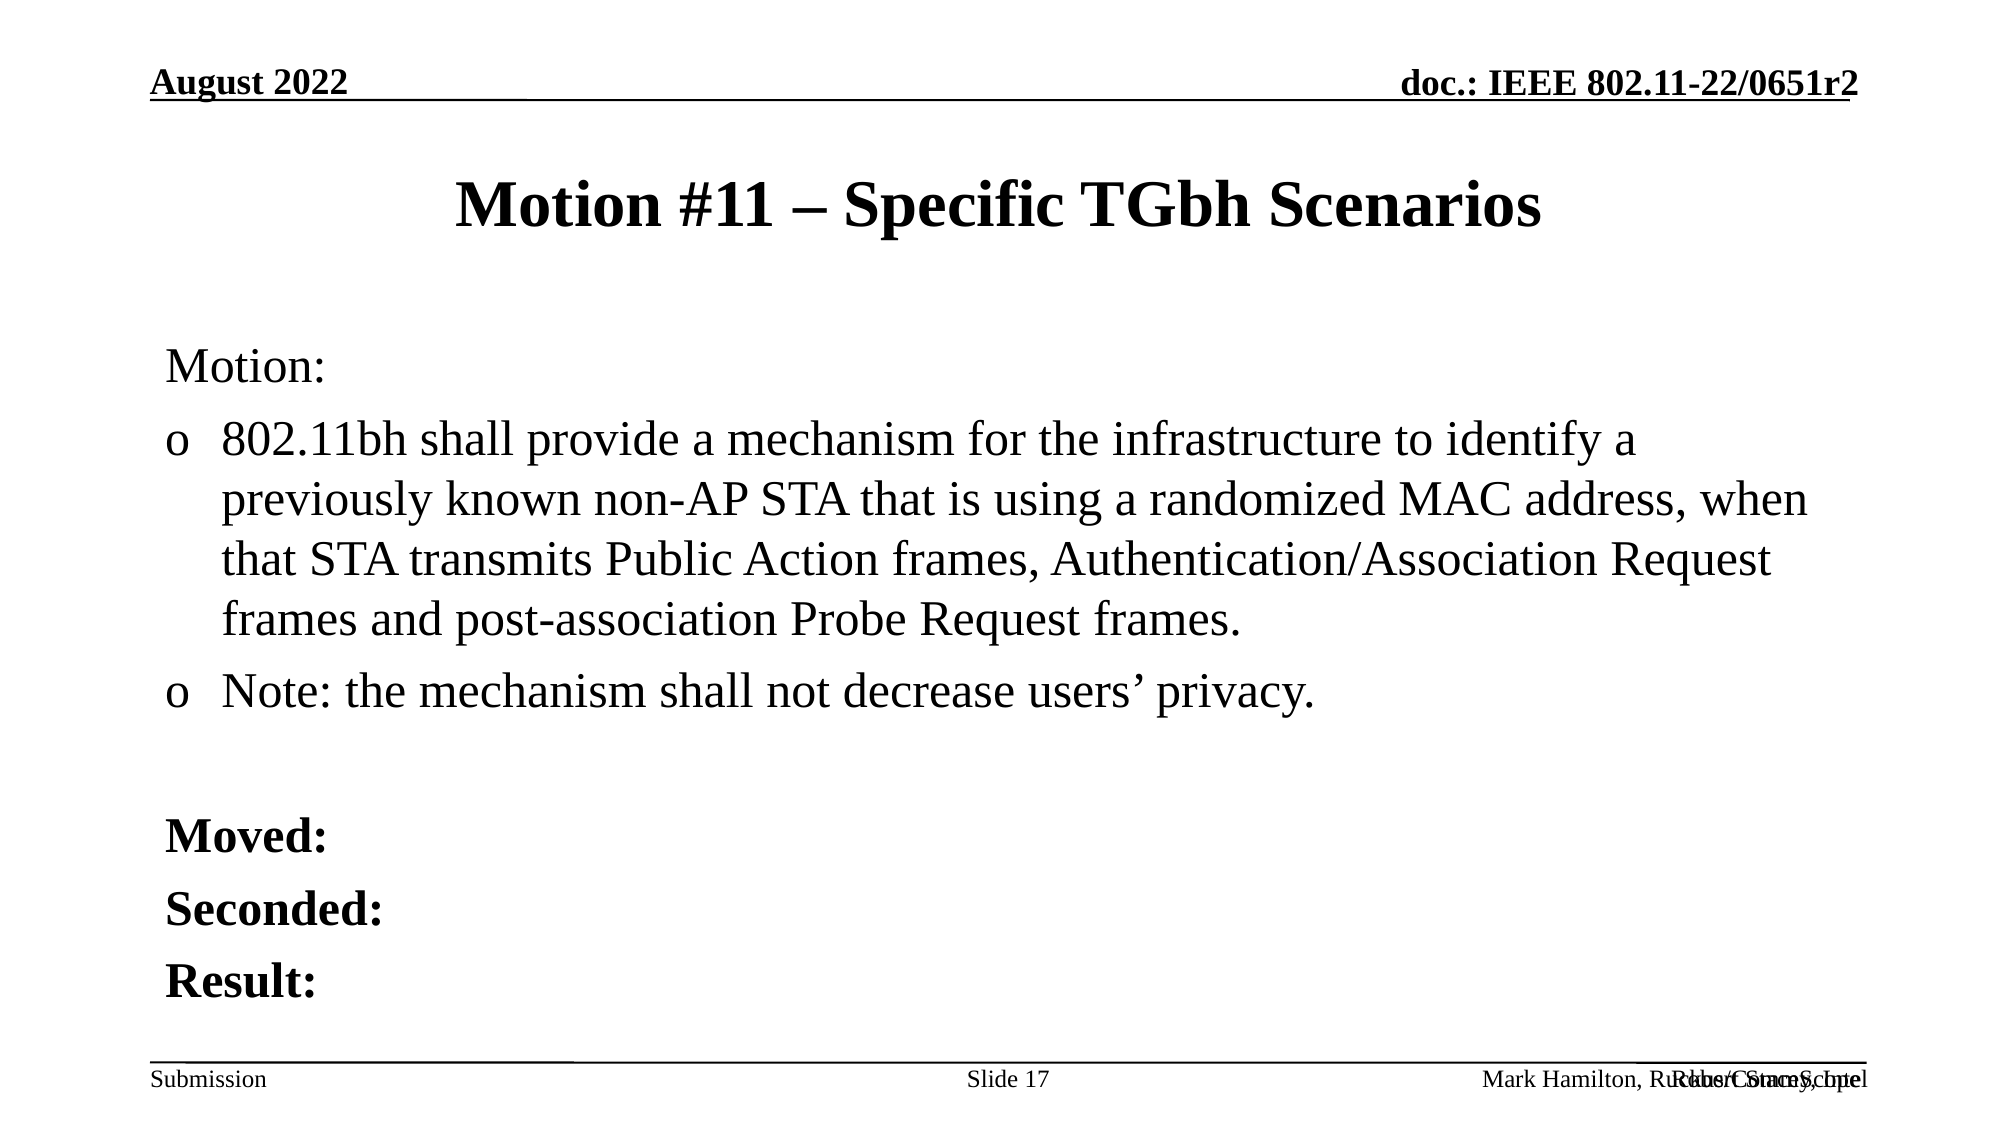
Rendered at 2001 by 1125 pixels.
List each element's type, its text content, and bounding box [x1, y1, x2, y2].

list Motion: o 802.11bh shall provide a mechanism for the infrastructure to identify a previously known non-AP STA that is using a randomized MAC address, when that STA transmits Public Action frames, Authentication/Association Request frames and post-association Probe Request frames. o Note: the mechanism shall not decrease users’ privacy. Moved: Seconded: Result: [149, 324, 1850, 1000]
title Motion #11 – Specific TGbh Scenarios [149, 112, 1850, 288]
slide_number Slide 17 [950, 1061, 1067, 1123]
footer Robert Stacey, Intel [1171, 1062, 1869, 1092]
